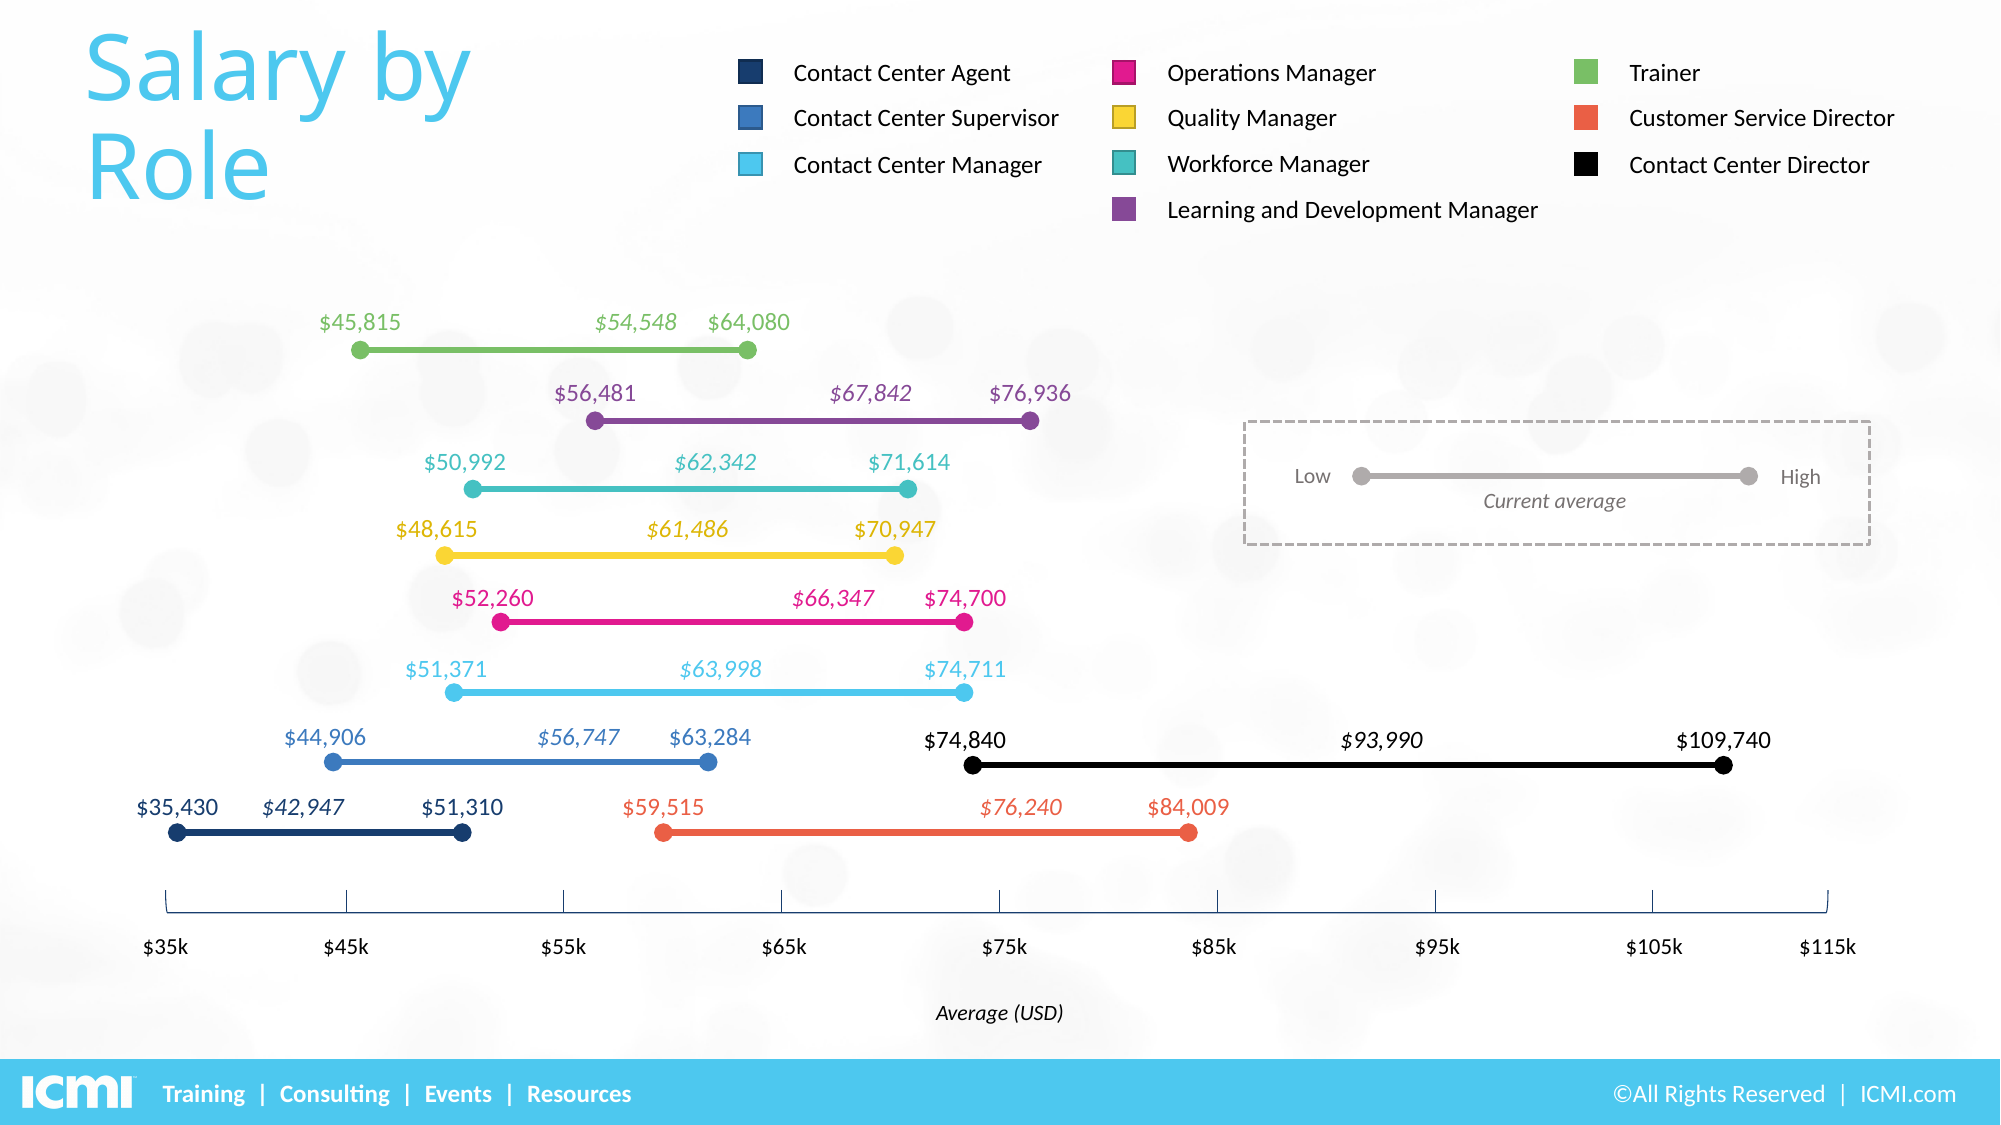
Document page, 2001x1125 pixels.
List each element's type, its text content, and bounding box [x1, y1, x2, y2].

text_box $63,284 [664, 713, 796, 758]
picture [0, 0, 2001, 1125]
text_box $74,700 [919, 574, 1051, 620]
text_box $42,947 [217, 782, 389, 828]
text_box $84,009 [1106, 782, 1274, 828]
text_box $64,080 [722, 297, 835, 343]
text_box [738, 152, 763, 176]
text_box $51,310 [389, 782, 548, 828]
text_box Contact Center Agent [779, 48, 1095, 94]
text_box [1112, 150, 1136, 175]
text_box [738, 59, 763, 84]
text_box [1574, 152, 1598, 176]
title Salary by Role [70, 59, 677, 181]
text_box $44,906 [239, 713, 411, 758]
text_box $56,747 [492, 713, 664, 758]
text_box Trainer [1614, 48, 1964, 94]
text_box $109,740 [1638, 716, 1809, 762]
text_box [1244, 421, 1870, 545]
text_box $62,342 [630, 438, 801, 484]
text_box $51,371 [360, 644, 532, 690]
text_box $67,842 [785, 368, 956, 414]
text_box $66,347 [747, 574, 919, 620]
text_box $56,481 [509, 368, 681, 414]
text_box Contact Center Manager [779, 141, 1095, 186]
text_box $74,711 [880, 644, 1051, 690]
text_box $45,815 [275, 297, 446, 343]
text_box $71,614 [823, 438, 995, 484]
text_box Workforce Manager [1152, 139, 1558, 185]
text_box $76,240 [935, 782, 1106, 828]
text_box [1112, 60, 1136, 85]
text_box $48,615 [351, 504, 523, 550]
text_box Average (USD) [888, 991, 1112, 1033]
text_box [738, 105, 763, 130]
text_box Contact Center Director [1614, 141, 1964, 186]
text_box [126, 889, 1873, 968]
text_box $50,992 [379, 438, 551, 484]
text_box Customer Service Director [1614, 94, 1964, 140]
text_box Contact Center Supervisor [779, 94, 1095, 140]
text_box $61,486 [602, 504, 773, 550]
text_box Learning and Development Manager [1152, 186, 1558, 231]
text_box [1112, 105, 1136, 129]
picture [21, 1074, 138, 1110]
text_box $70,947 [810, 504, 981, 550]
text_box $93,990 [1296, 716, 1467, 762]
text_box $54,548 [550, 297, 722, 343]
text_box $74,840 [879, 716, 1051, 762]
text_box $76,936 [956, 368, 1116, 414]
text_box [1574, 59, 1598, 84]
text_box Quality Manager [1152, 95, 1558, 139]
text_box $35,430 [92, 782, 217, 828]
text_box Operations Manager [1152, 49, 1558, 95]
text_box $59,515 [578, 782, 749, 828]
text_box [1112, 197, 1136, 221]
text_box [1574, 105, 1598, 130]
text_box $52,260 [407, 574, 579, 620]
text_box $63,998 [635, 644, 806, 690]
